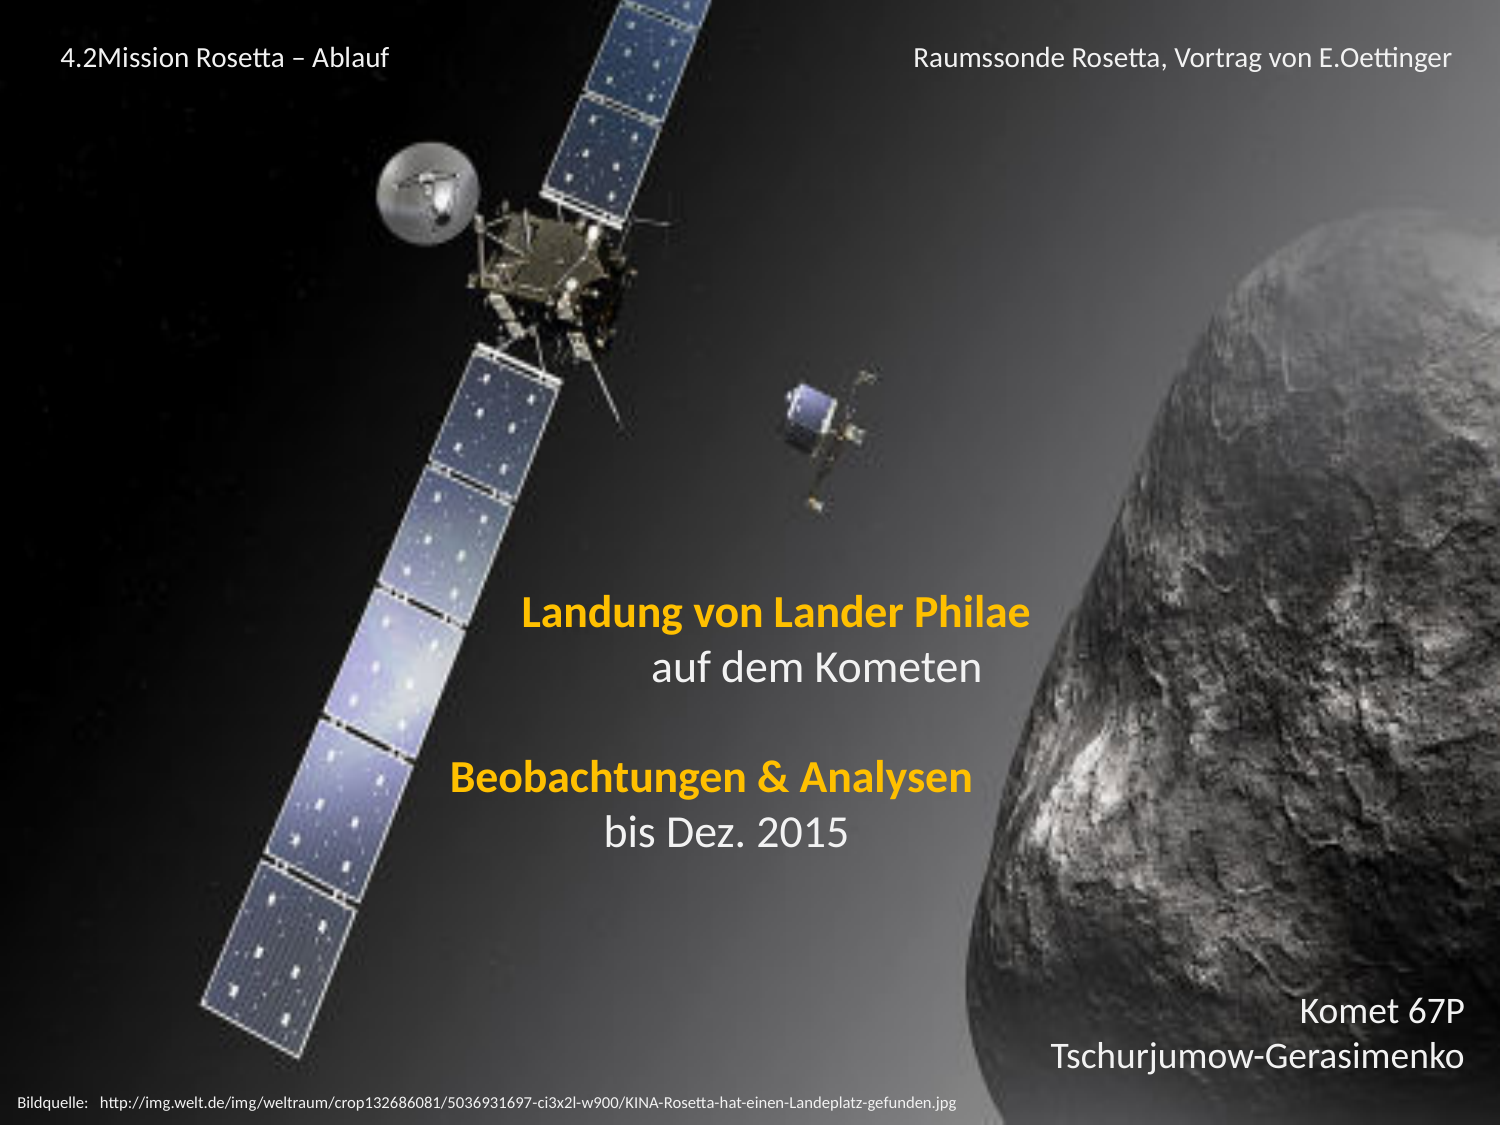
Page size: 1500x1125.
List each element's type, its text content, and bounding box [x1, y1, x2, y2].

text_box Landung von Lander Philae auf dem Kometen Beobachtungen & Analysen bis Dez. 2015 [383, 574, 1081, 864]
picture [0, 0, 1500, 1125]
text_box Bildquelle: http://img.welt.de/img/weltraum/crop132686081/5036931697-ci3x2l-w900/KINA-Rosetta-hat-einen-Landeplatz-gefunden.jpg [2, 1084, 1483, 1120]
text_box 4.2Mission Rosetta – Ablauf Raumssonde Rosetta, Vortrag von E.Oettinger [45, 30, 1482, 81]
text_box Komet 67P Tschurjumow-Gerasimenko [1035, 978, 1480, 1084]
